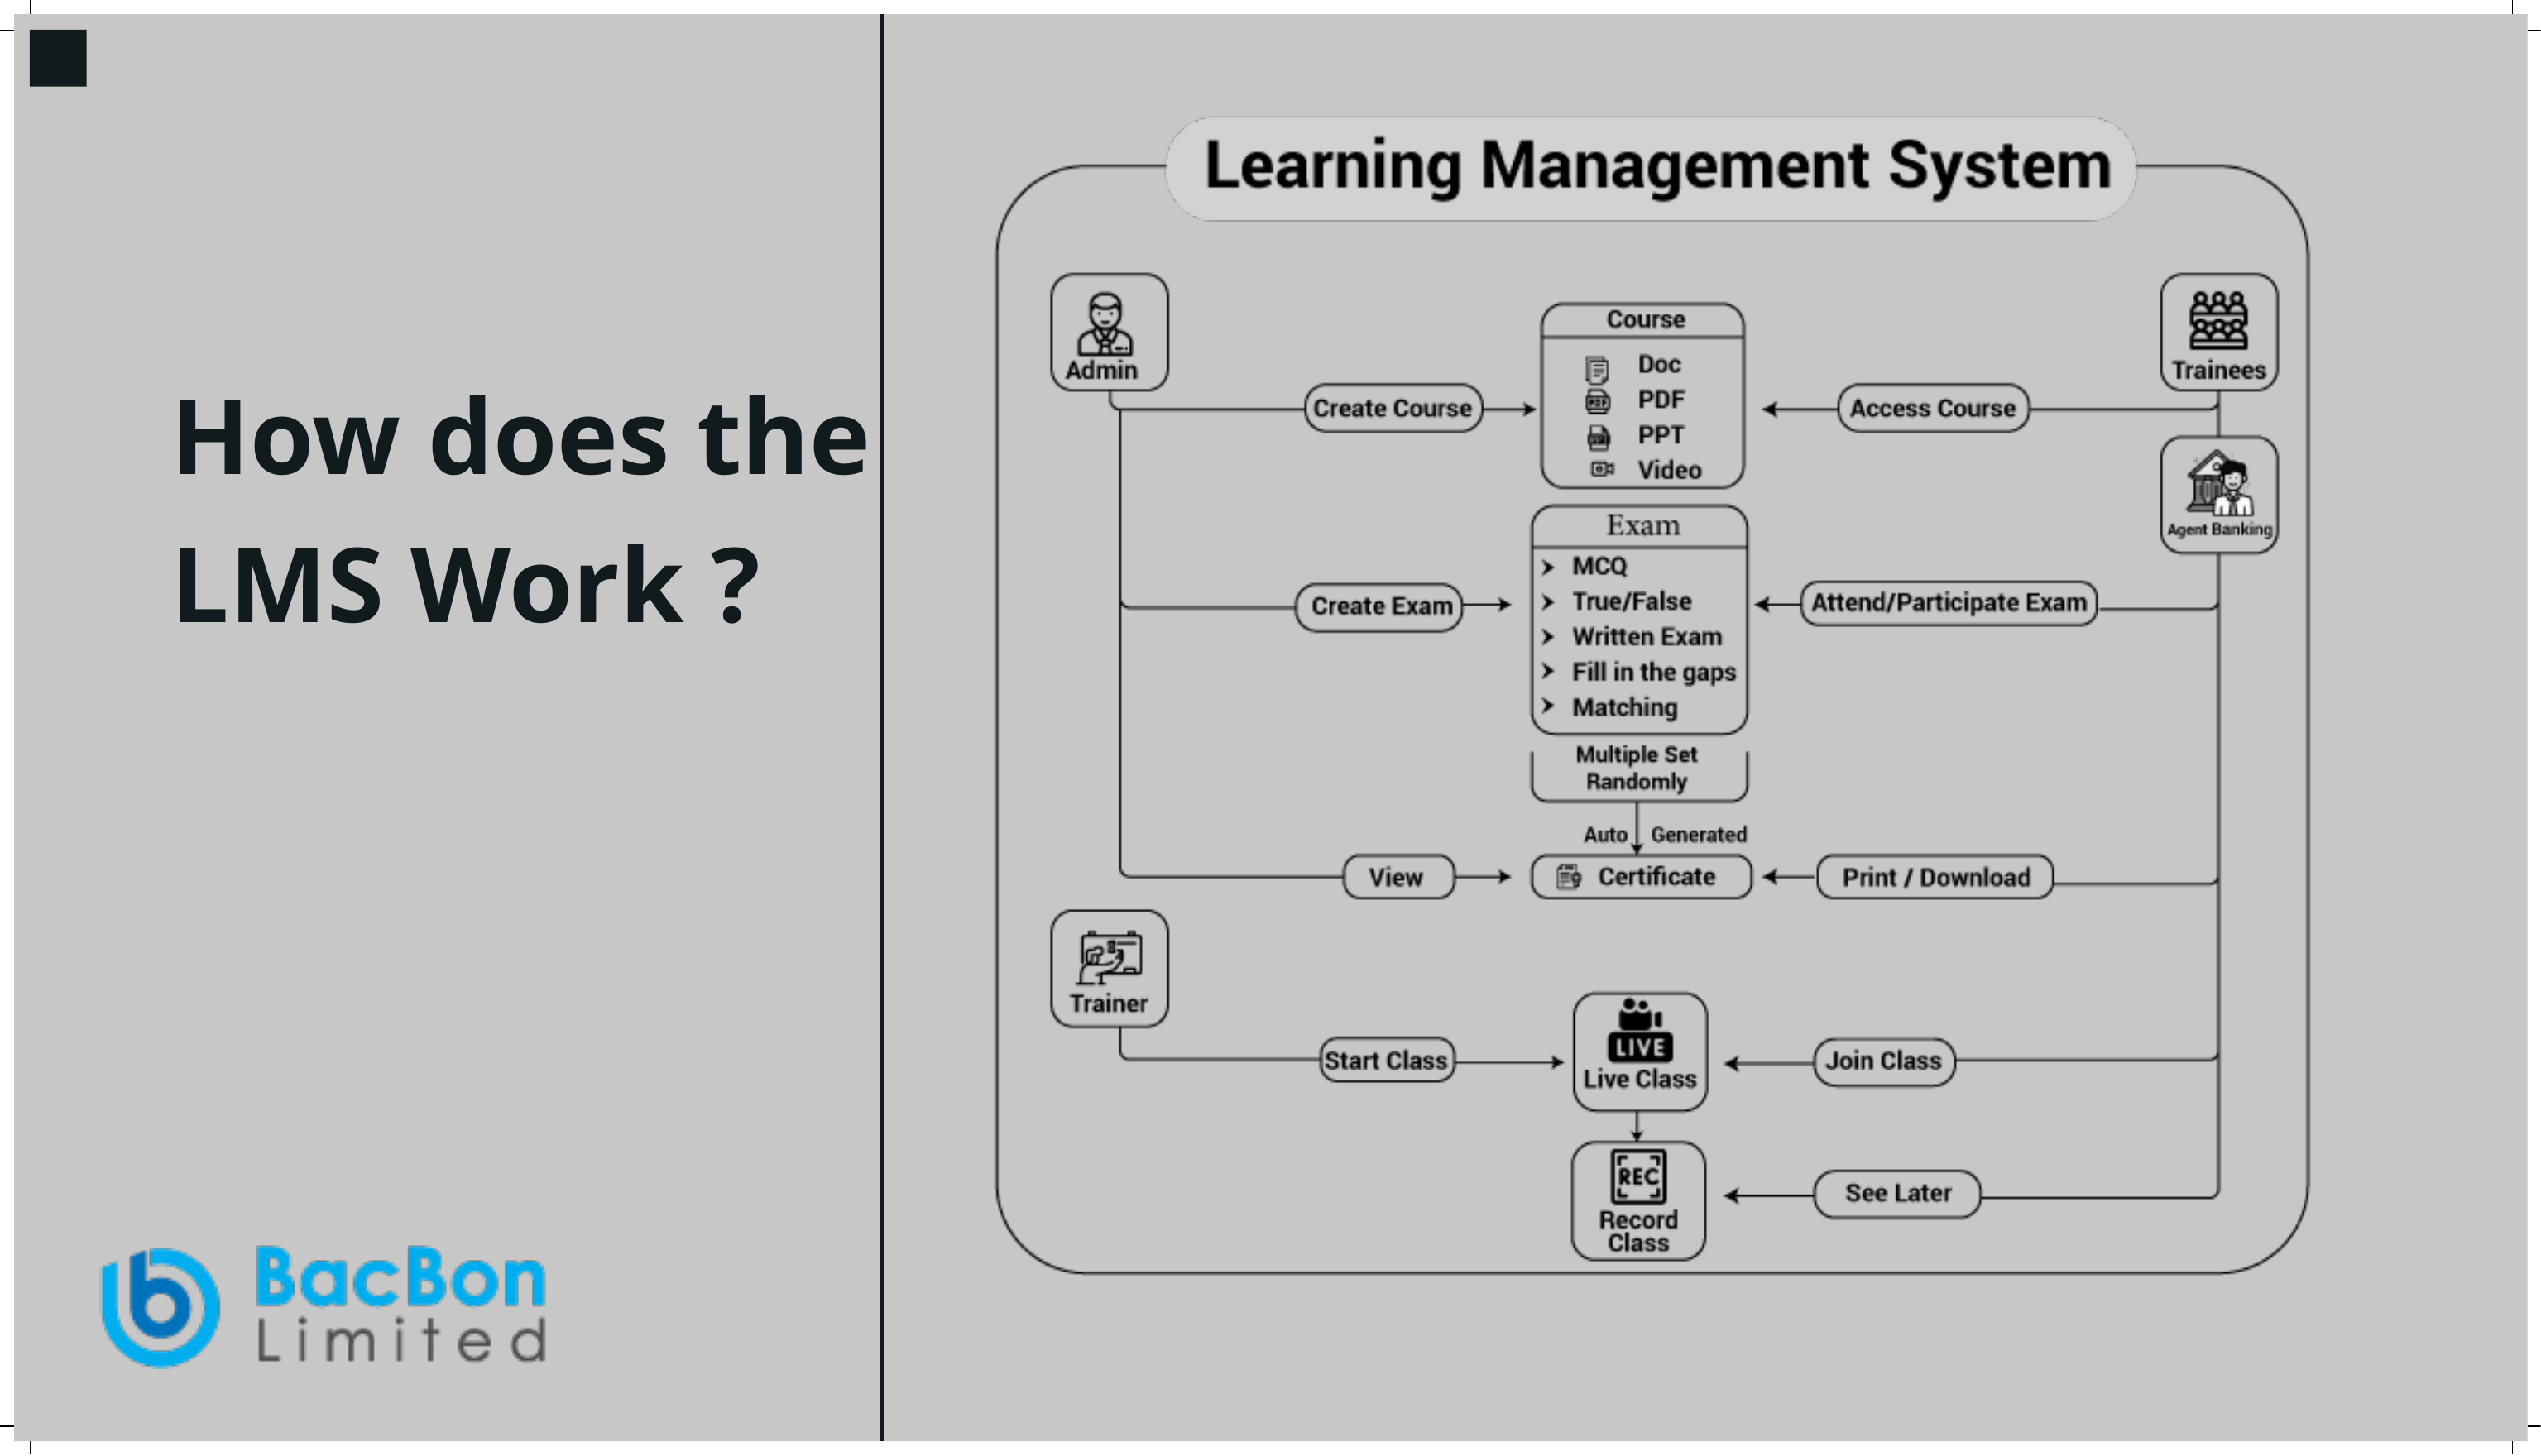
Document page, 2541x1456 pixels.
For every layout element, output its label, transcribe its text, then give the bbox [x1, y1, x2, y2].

text_box [29, 29, 87, 87]
text_box How does the LMS Work ? [169, 341, 755, 642]
picture [760, 86, 2513, 1324]
picture [98, 1242, 551, 1369]
